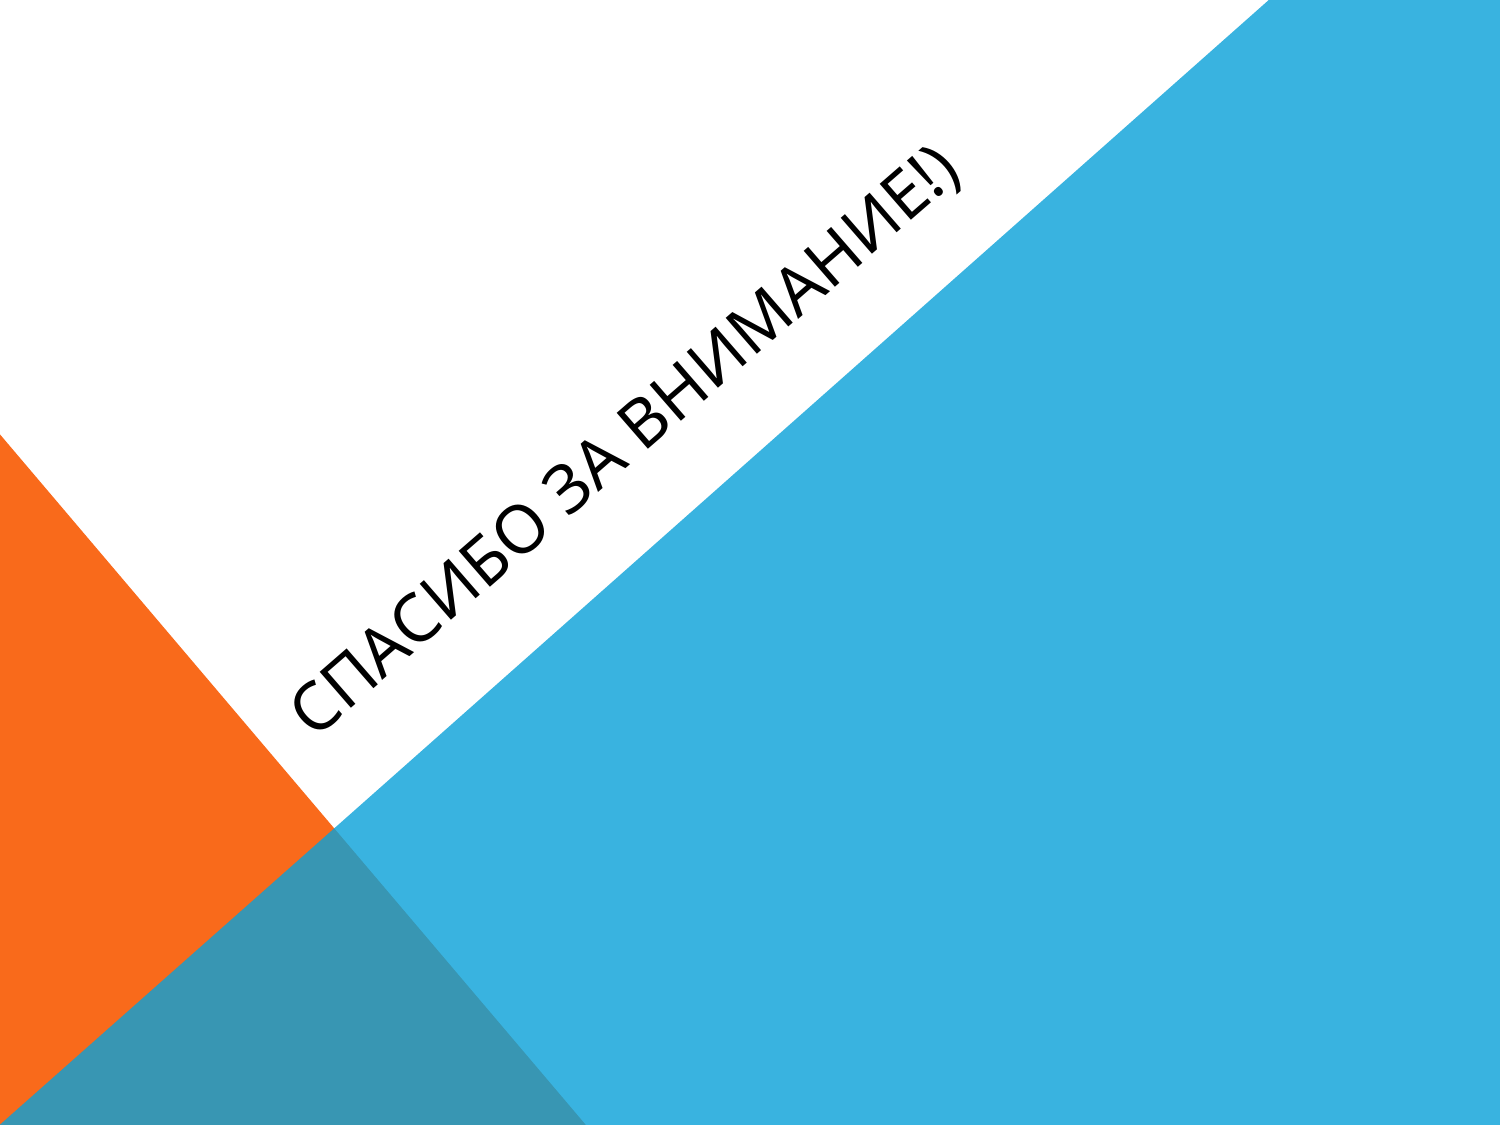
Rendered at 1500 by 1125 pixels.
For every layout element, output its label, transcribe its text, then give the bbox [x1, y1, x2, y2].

title Спасибо за внимание!) [182, 4, 1012, 762]
